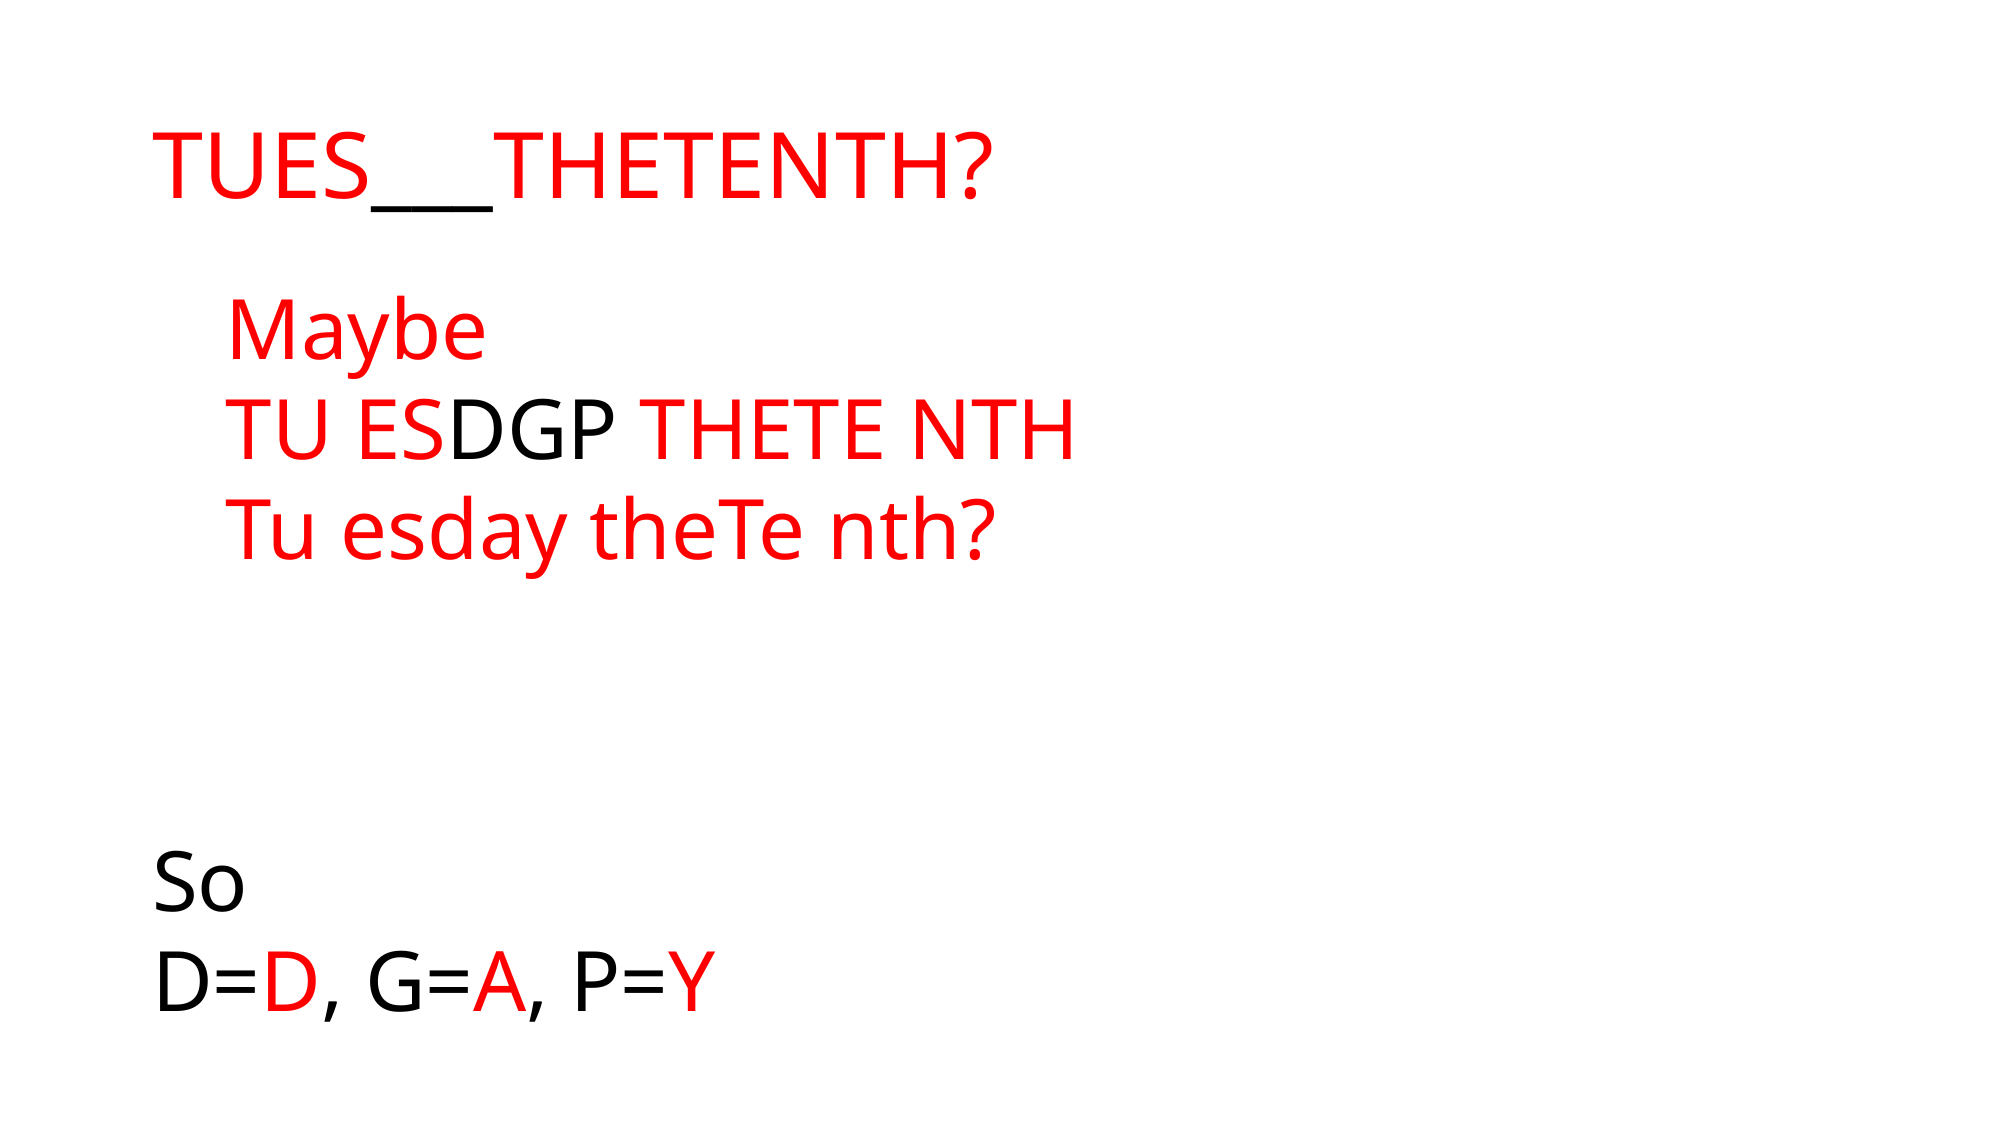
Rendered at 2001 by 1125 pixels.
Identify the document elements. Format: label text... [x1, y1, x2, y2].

text_box So D=D, G=A, P=Y [137, 820, 1816, 1036]
title TUES___THETENTH? [137, 59, 1863, 278]
text_box Maybe TU ESDGP THETE NTH Tu esday theTe nth? [211, 268, 1670, 584]
